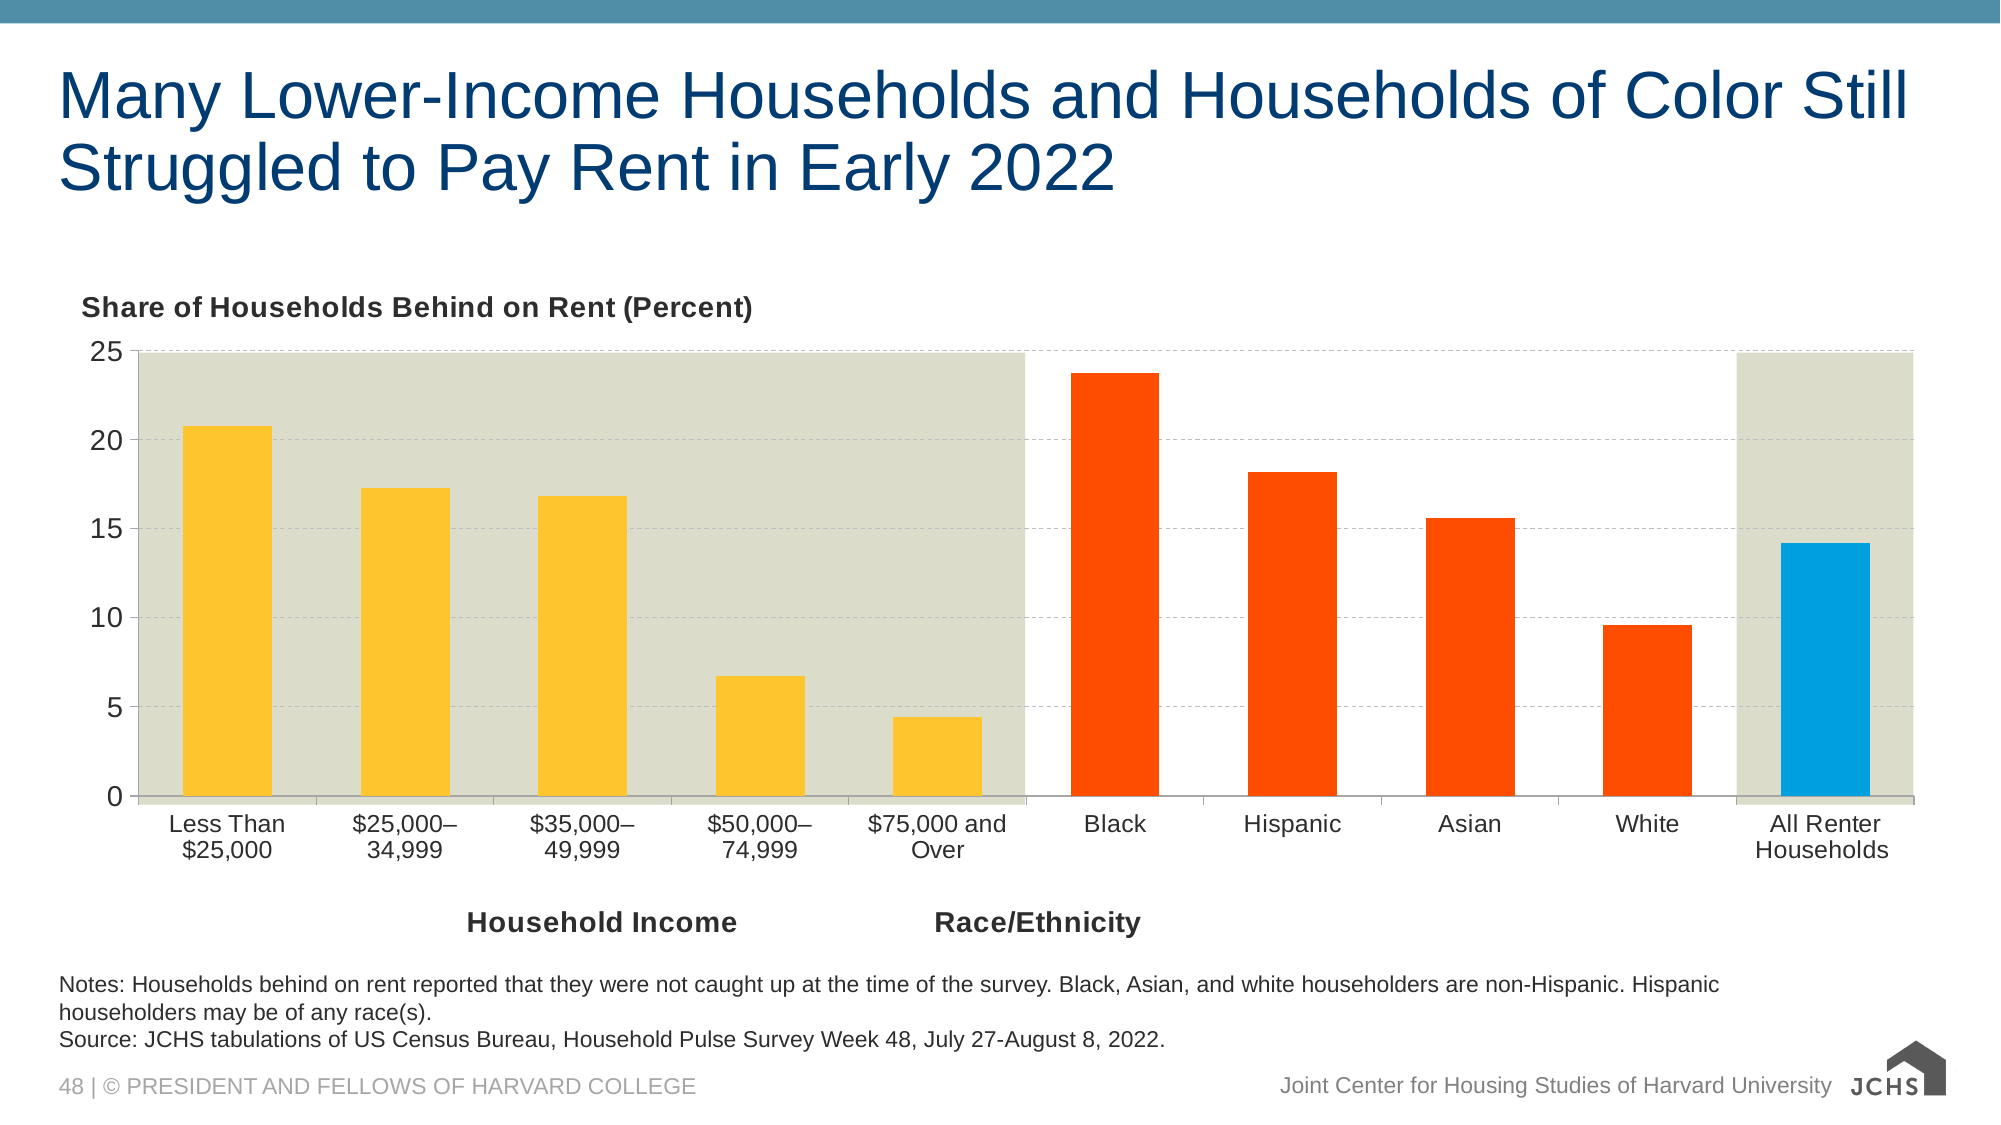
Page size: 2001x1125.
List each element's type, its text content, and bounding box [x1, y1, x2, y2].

picture [1839, 1031, 1957, 1105]
list Notes: Households behind on rent reported that they were not caught up at the time of the survey. Black, Asian, and white householders are non-Hispanic. Hispanic householders may be of any race(s). Source: JCHS tabulations of US Census Bureau, Household Pulse Survey Week 48, July 27-August 8, 2022. [43, 972, 1807, 1060]
chart [43, 258, 1942, 948]
title Many Lower-Income Households and Households of Color Still Struggled to Pay Rent in Early 2022 [43, 59, 1942, 206]
